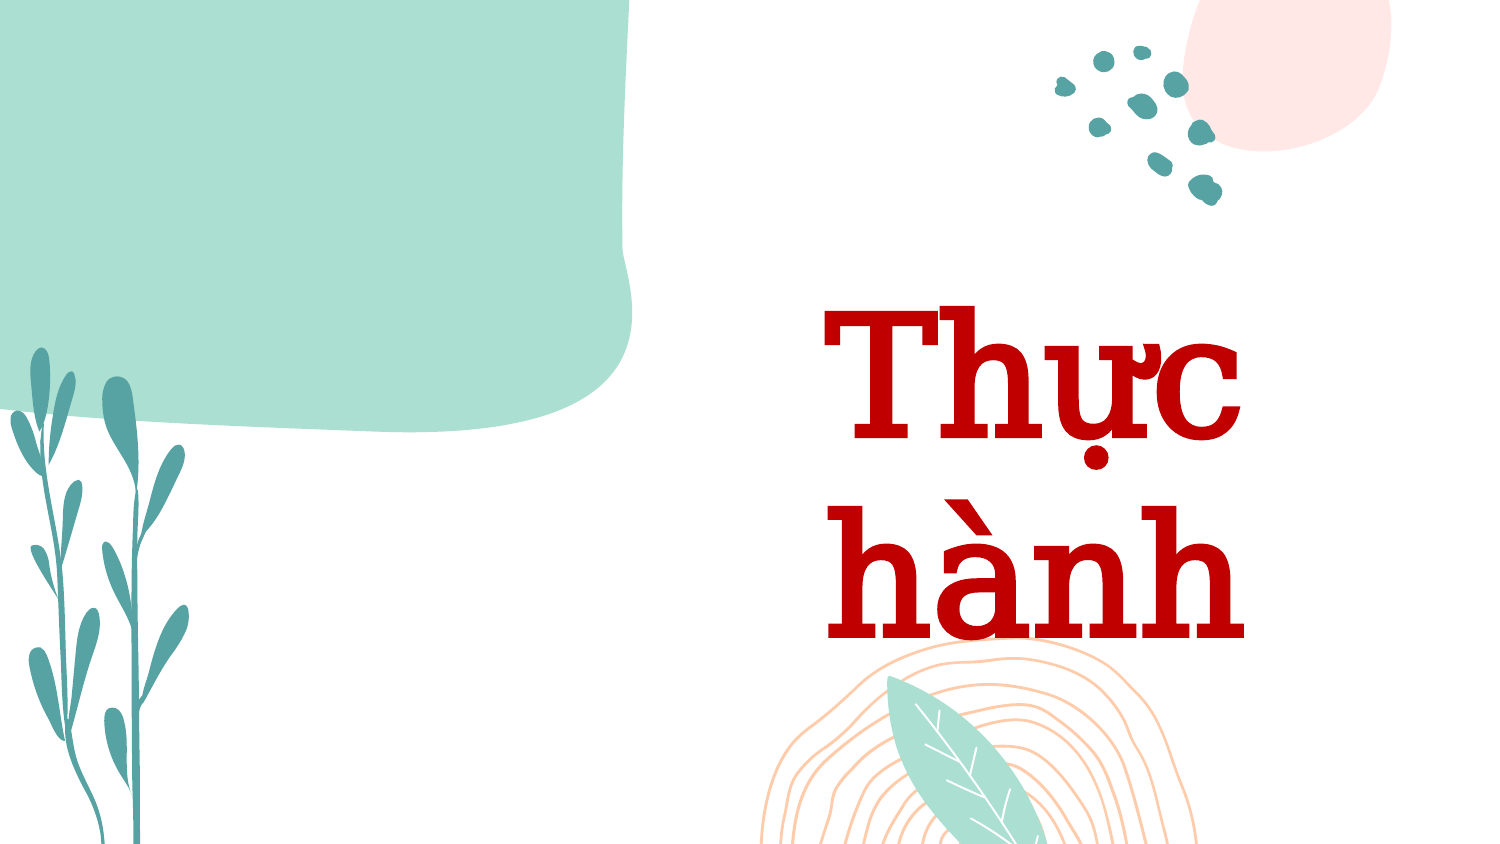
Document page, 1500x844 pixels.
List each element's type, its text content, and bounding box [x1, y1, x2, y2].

title Thực hành [578, 253, 1492, 348]
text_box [113, 376, 191, 844]
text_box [9, 347, 108, 844]
